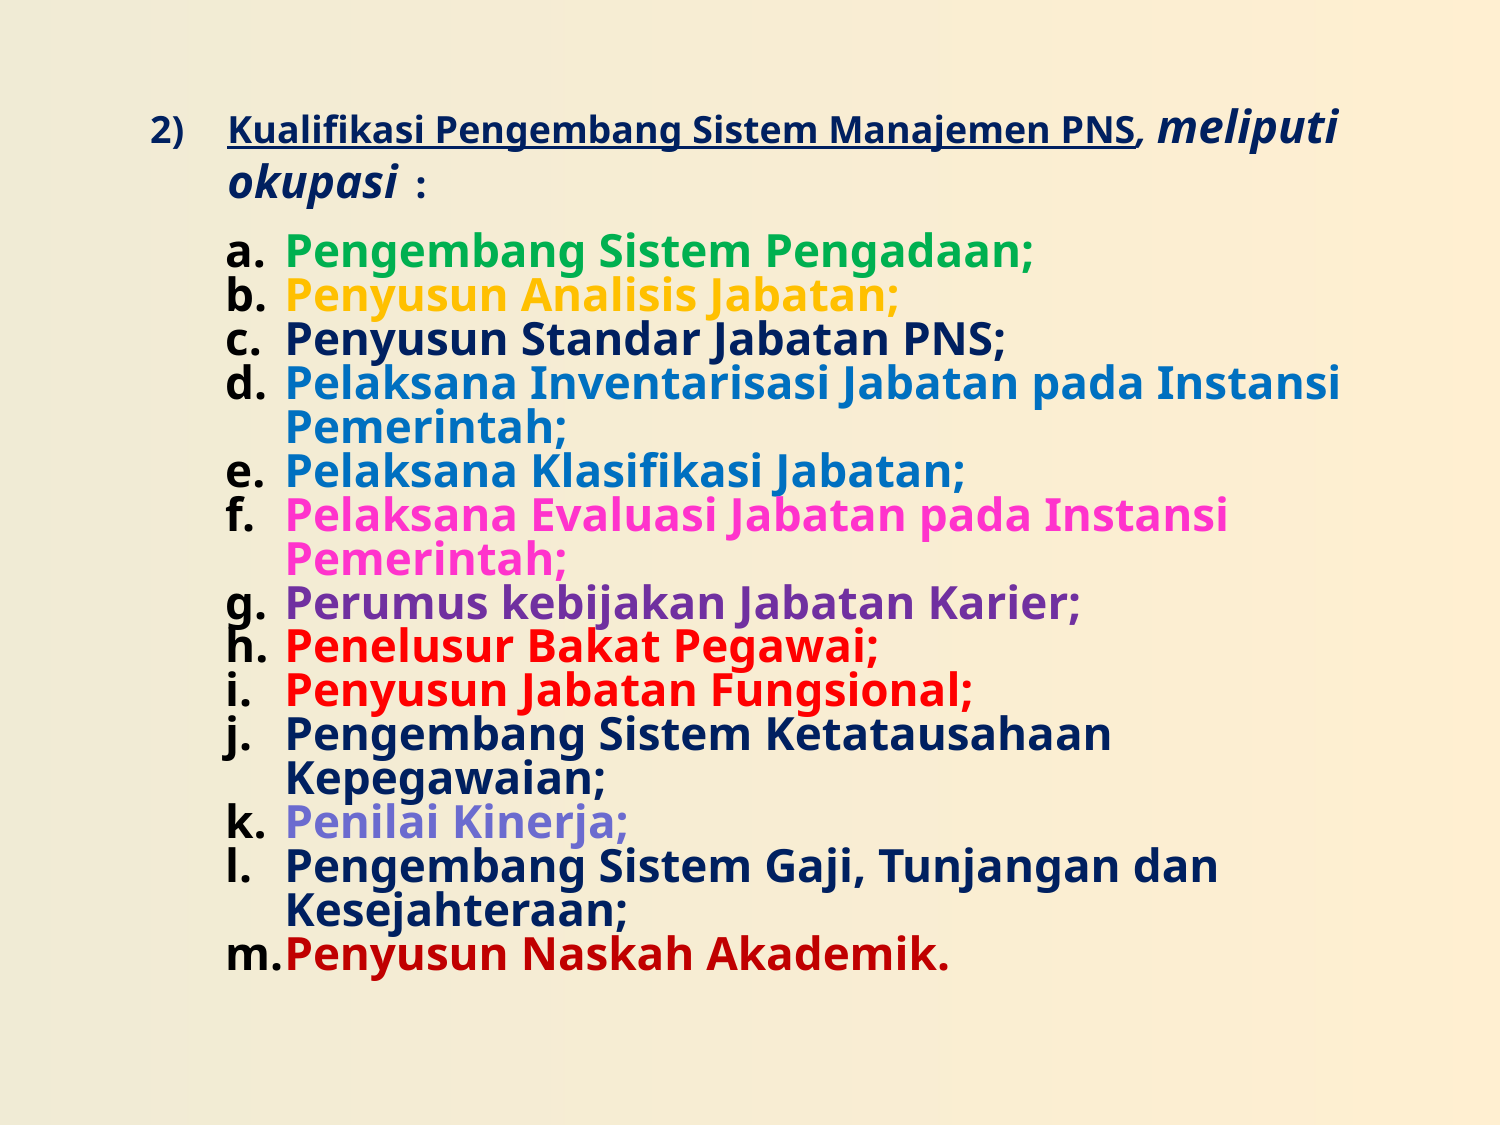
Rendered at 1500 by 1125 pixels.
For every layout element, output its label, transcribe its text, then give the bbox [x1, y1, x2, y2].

text_box 2) Kualifikasi Pengembang Sistem Manajemen PNS, meliputi okupasi : Pengembang Sistem Pengadaan; Penyusun Analisis Jabatan; Penyusun Standar Jabatan PNS; Pelaksana Inventarisasi Jabatan pada Instansi Pemerintah; Pelaksana Klasifikasi Jabatan; Pelaksana Evaluasi Jabatan pada Instansi Pemerintah; Perumus kebijakan Jabatan Karier; Penelusur Bakat Pegawai; Penyusun Jabatan Fungsional; Pengembang Sistem Ketatausahaan Kepegawaian; Penilai Kinerja; Pengembang Sistem Gaji, Tunjangan dan Kesejahteraan; Penyusun Naskah Akademik. [62, 90, 1398, 1050]
